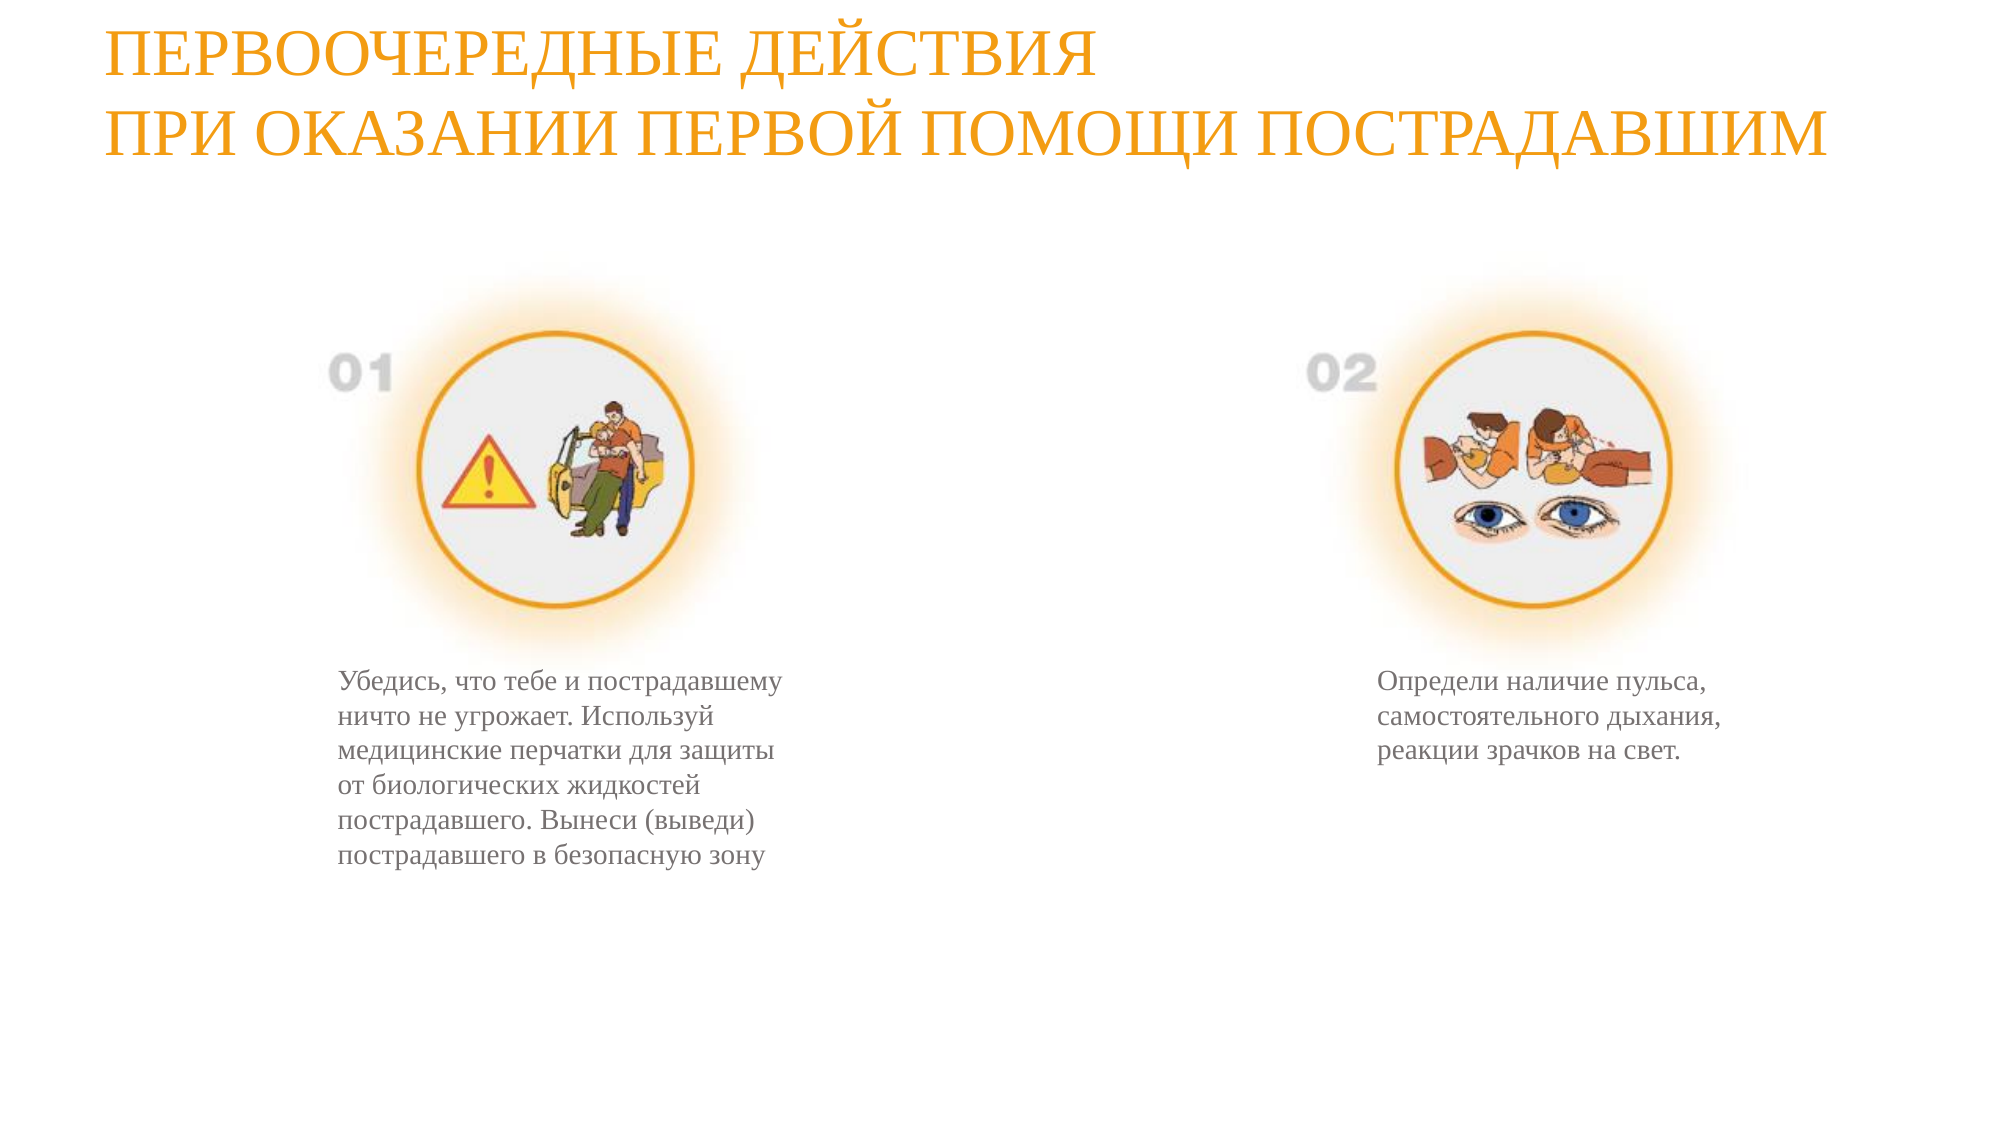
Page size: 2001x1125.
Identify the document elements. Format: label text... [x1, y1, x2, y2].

text_box Определи наличие пульса, самостоятельного дыхания, реакции зрачков на свет. [1362, 653, 1811, 773]
picture [1296, 251, 1753, 691]
picture [318, 251, 775, 691]
text_box ПЕРВООЧЕРЕДНЫЕ ДЕЙСТВИЯ ПРИ ОКАЗАНИИ ПЕРВОЙ ПОМОЩИ ПОСТРАДАВШИМ [89, 1, 2000, 176]
text_box Убедись, что тебе и пострадавшему ничто не угрожает. Используй медицинские перчатки для защиты от биологических жидкостей пострадавшего. Вынеси (выведи) пострадавшего в безопасную зону [323, 653, 820, 878]
